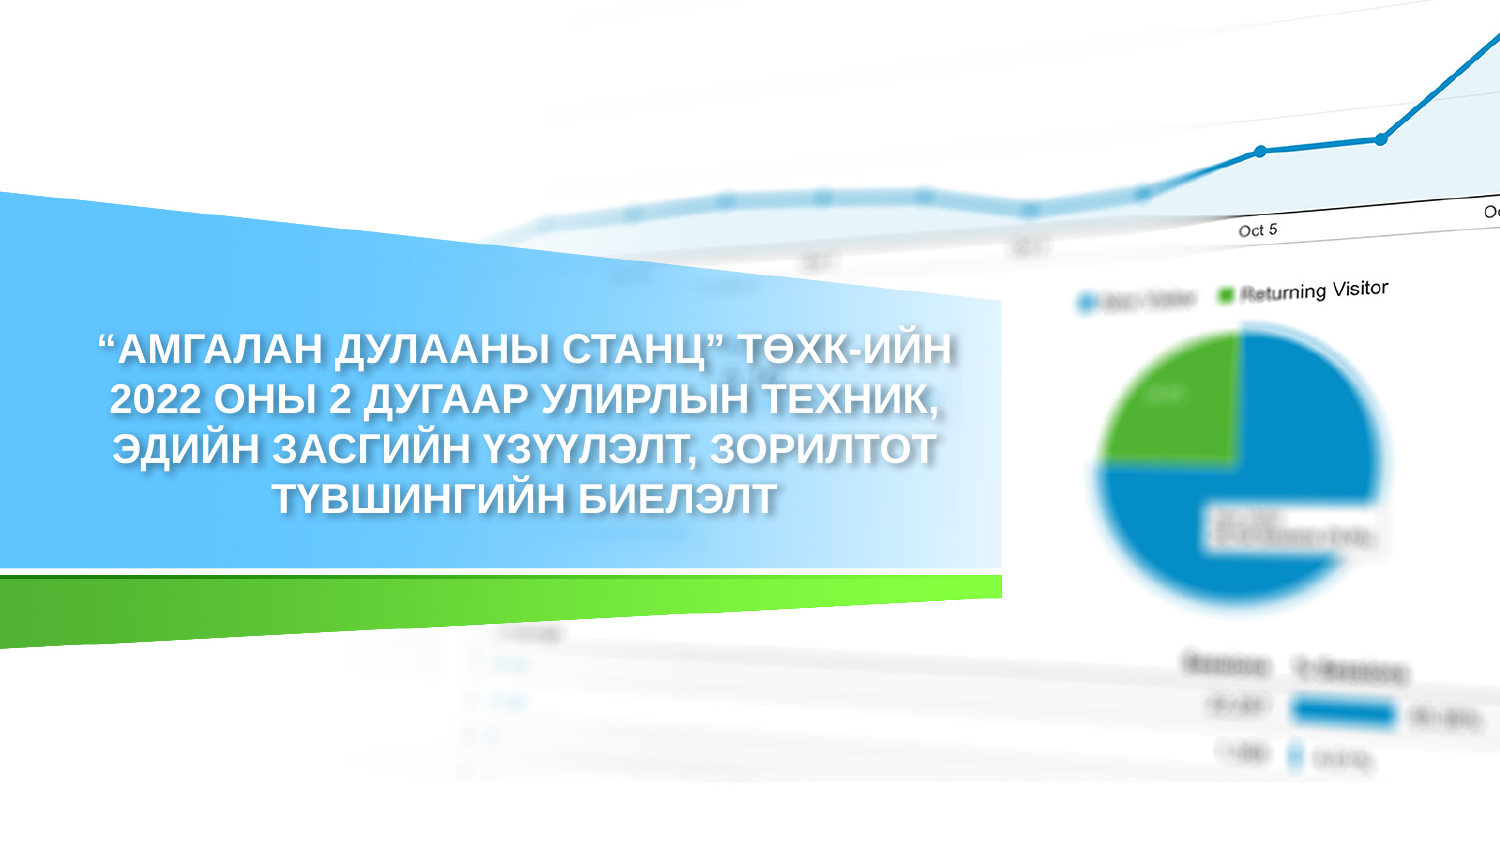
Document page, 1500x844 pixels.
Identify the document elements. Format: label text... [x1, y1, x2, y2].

title “АМГАЛАН ДУЛААНЫ СТАНЦ” ТӨХК-ИЙН 2022 ОНЫ 2 ДУГААР УЛИРЛЫН ТЕХНИК, ЭДИЙН ЗАСГИЙН ҮЗҮҮЛЭЛТ, ЗОРИЛТОТ ТҮВШИНГИЙН БИЕЛЭЛТ [48, 196, 1001, 648]
picture [0, 0, 1500, 844]
